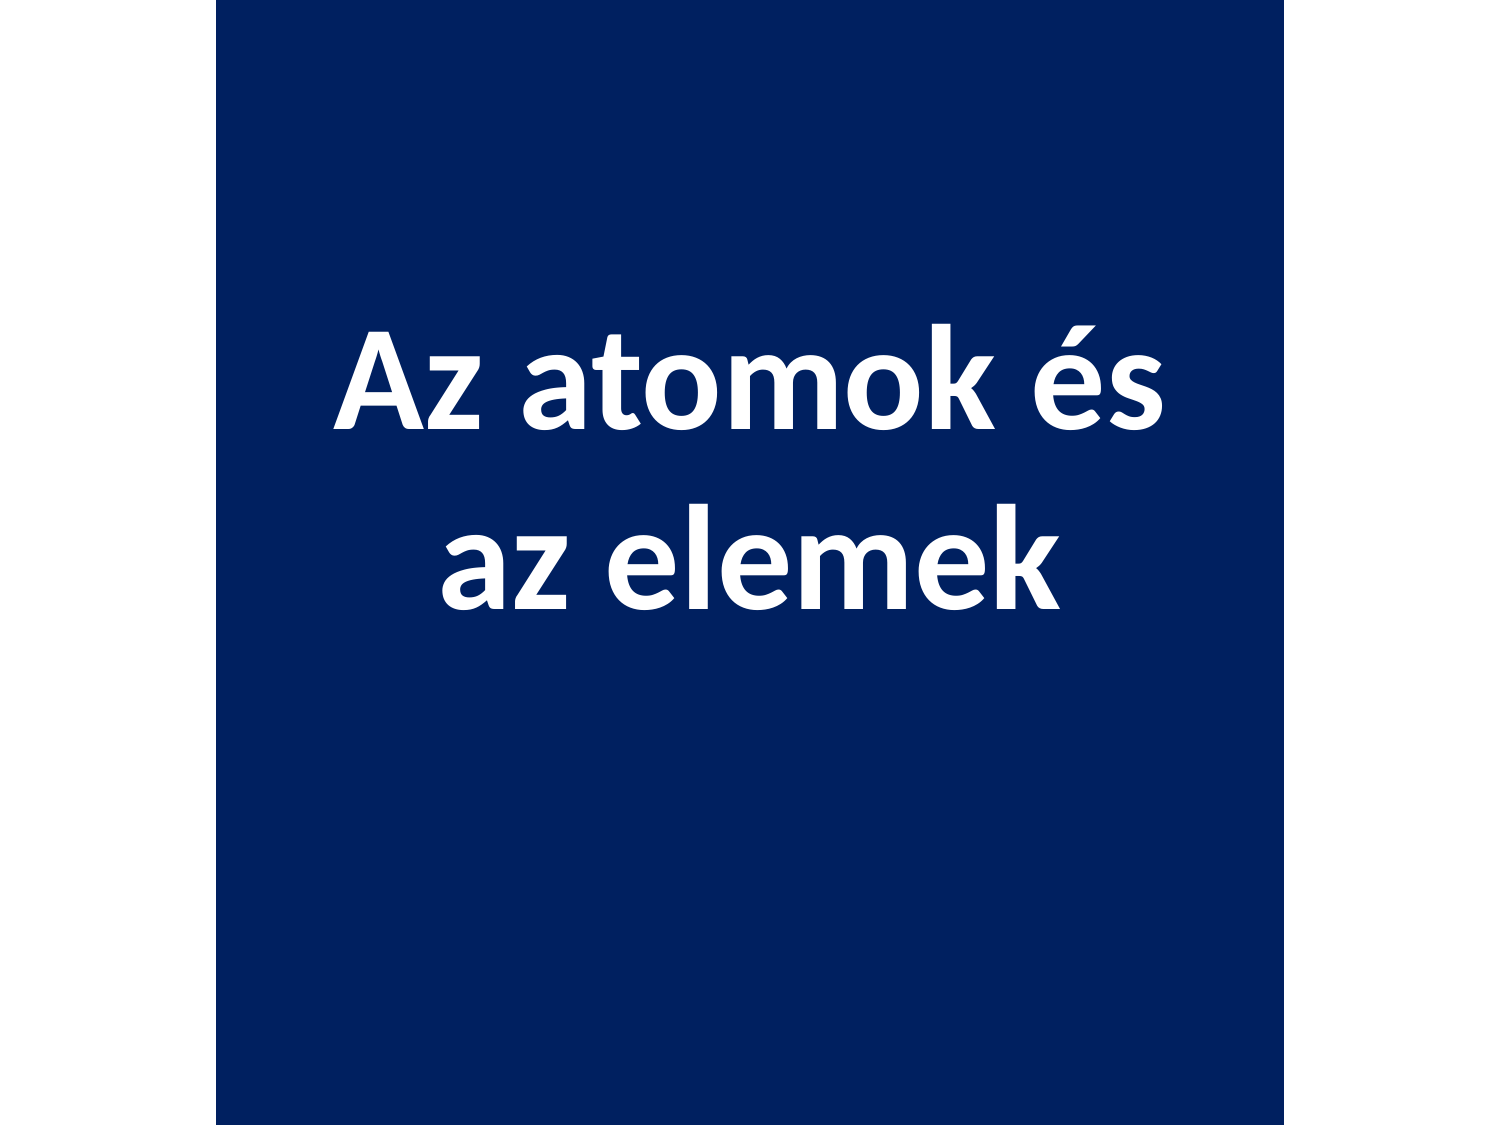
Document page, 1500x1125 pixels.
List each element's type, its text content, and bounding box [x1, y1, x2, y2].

text_box [216, 0, 1284, 1125]
title Az atomok és az elemek [254, 203, 1247, 716]
